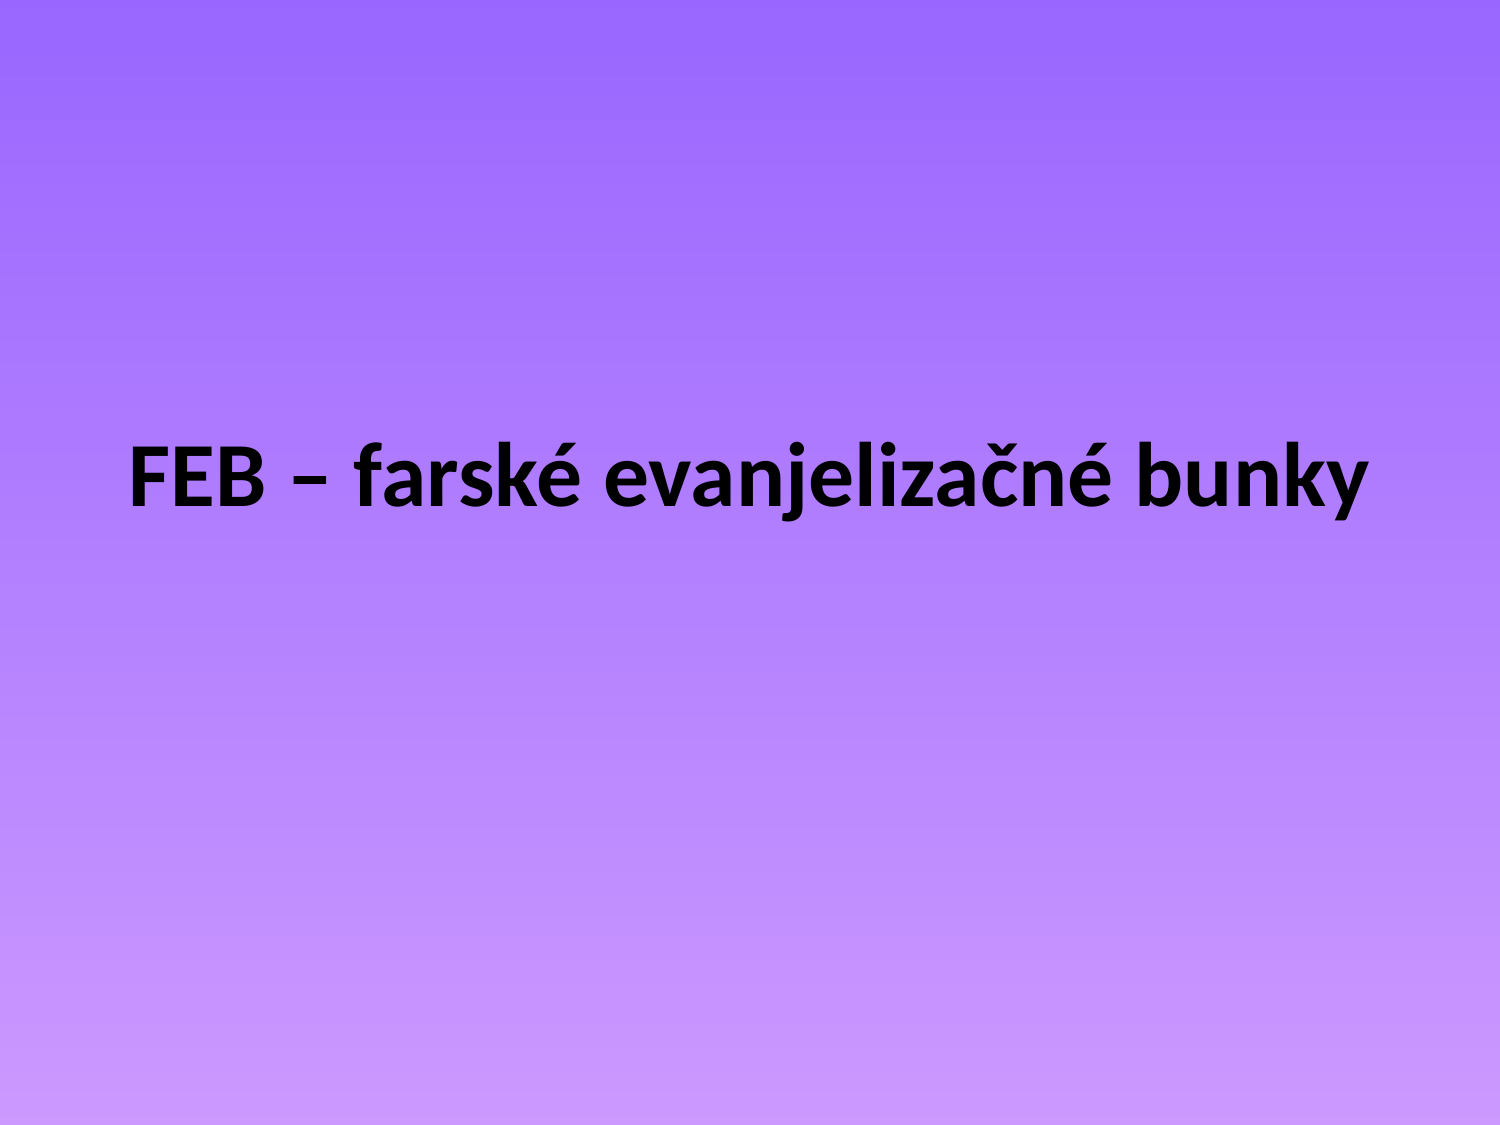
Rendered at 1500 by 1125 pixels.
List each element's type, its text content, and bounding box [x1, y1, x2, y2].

title FEB – farské evanjelizačné bunky [112, 349, 1388, 591]
